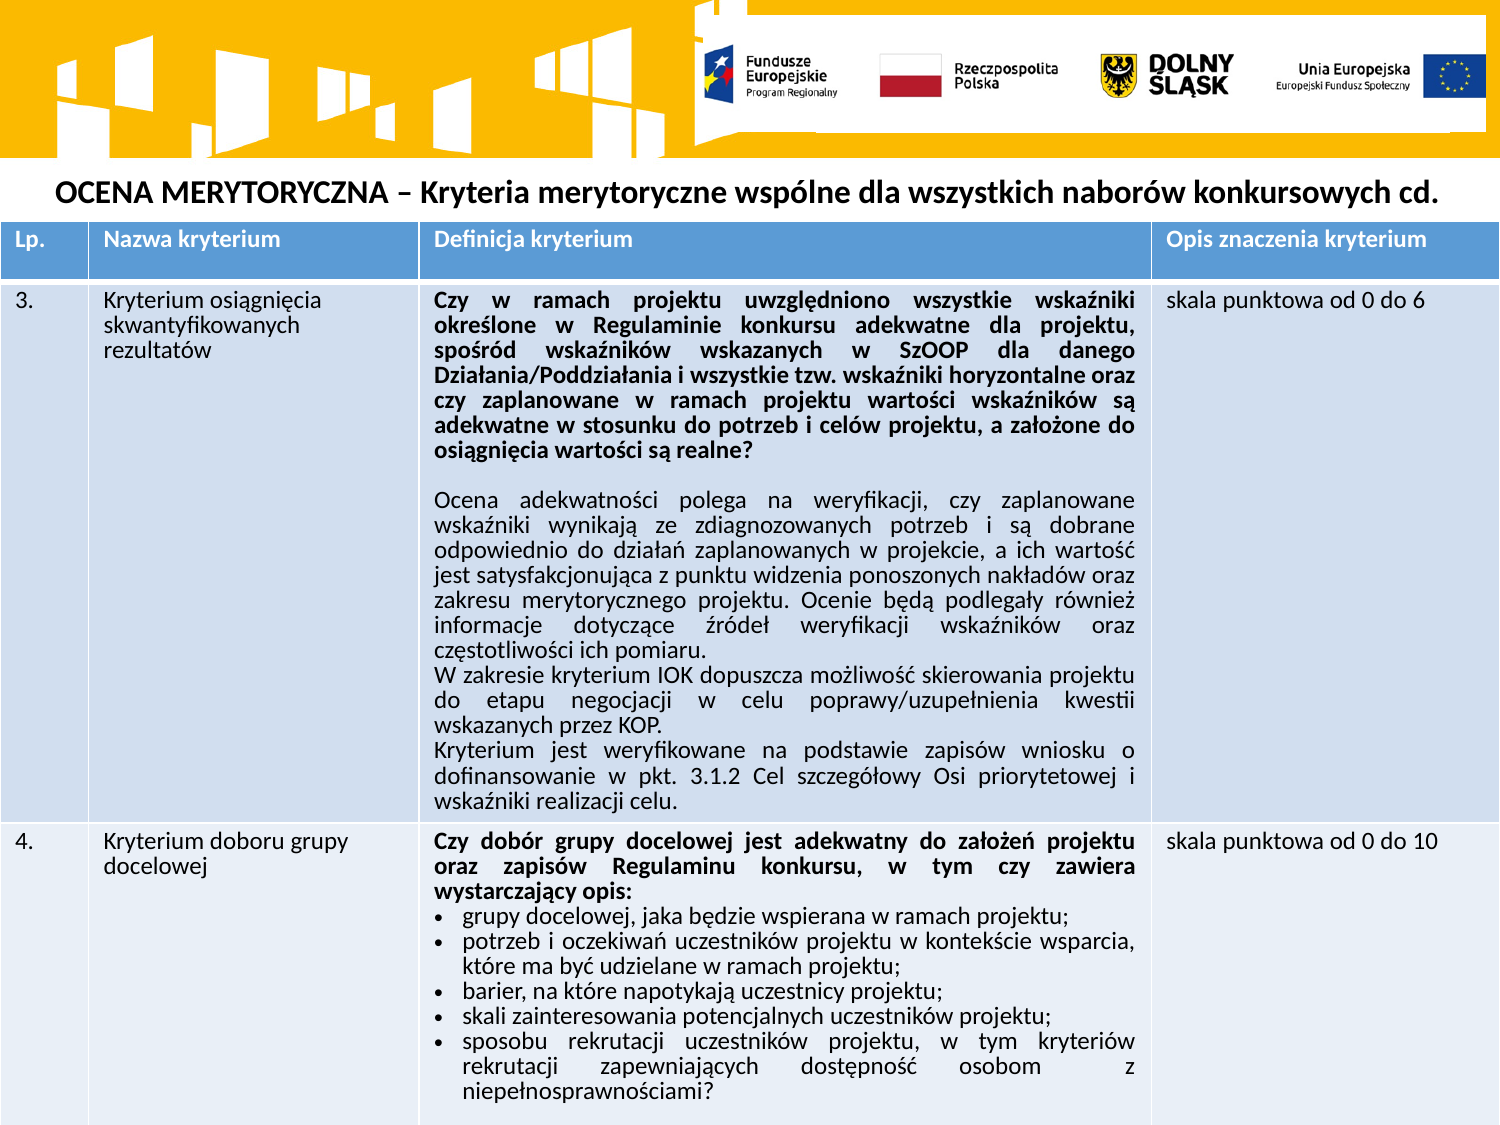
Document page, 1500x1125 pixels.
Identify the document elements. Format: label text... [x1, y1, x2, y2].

table_header Opis znaczenia kryterium [1152, 222, 1499, 279]
table_cell 4. [1, 824, 88, 1125]
table_cell skala punktowa od 0 do 6 [1152, 285, 1499, 822]
table_cell Czy w ramach projektu uwzględniono wszystkie wskaźniki określone w Regulaminie konkursu adekwatne dla projektu, spośród wskaźników wskazanych w SzOOP dla danego Działania/Poddziałania i wszystkie tzw. wskaźniki horyzontalne oraz czy zaplanowane w ramach projektu wartości wskaźników są adekwatne w stosunku do potrzeb i celów projektu, a założone do osiągnięcia wartości są realne? Ocena adekwatności polega na weryfikacji, czy zaplanowane wskaźniki wynikają ze zdiagnozowanych potrzeb i są dobrane odpowiednio do działań zaplanowanych w projekcie, a ich wartość jest satysfakcjonująca z punktu widzenia ponoszonych nakładów oraz zakresu merytorycznego projektu. Ocenie będą podlegały również informacje dotyczące źródeł weryfikacji wskaźników oraz częstotliwości ich pomiaru. W zakresie kryterium IOK dopuszcza możliwość skierowania projektu do etapu negocjacji w celu poprawy/uzupełnienia kwestii wskazanych przez KOP. Kryterium jest weryfikowane na podstawie zapisów wniosku o dofinansowanie w pkt. 3.1.2 Cel szczegółowy Osi priorytetowej i wskaźniki realizacji celu. [420, 285, 1151, 822]
table_header Definicja kryterium [420, 222, 1151, 279]
table_cell Kryterium osiągnięcia skwantyfikowanych rezultatów [89, 285, 418, 822]
table_header Lp. [1, 222, 88, 279]
picture [0, 0, 1500, 220]
table_cell Czy dobór grupy docelowej jest adekwatny do założeń projektu oraz zapisów Regulaminu konkursu, w tym czy zawiera wystarczający opis: grupy docelowej, jaka będzie wspierana w ramach projektu; potrzeb i oczekiwań uczestników projektu w kontekście wsparcia, które ma być udzielane w ramach projektu; barier, na które napotykają uczestnicy projektu; skali zainteresowania potencjalnych uczestników projektu; sposobu rekrutacji uczestników projektu, w tym kryteriów rekrutacji zapewniających dostępność osobom z niepełnosprawnościami? Ocena adekwatności polega na weryfikacji, czy wskazana grupa docelowa wpisuje się w grupy docelowe określone dla konkursu oraz czy wskazana grupa wpisuje się w diagnozę sytuacji problemowej, na którą odpowiedź stanowi projekt. W zakresie kryterium IOK dopuszcza możliwość skierowania projektu do etapu negocjacji w celu poprawy/uzupełnienia kwestii wskazanych przez KOP. Kryterium jest weryfikowane na podstawie zapisów wniosku o dofinansowanie w części Grupy docelowe (pkt. 3.2). [420, 824, 1151, 1125]
list OCENA MERYTORYCZNA – Kryteria merytoryczne wspólne dla wszystkich naborów konkursowych cd. konkursowych konkursowych [0, 166, 1498, 220]
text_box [787, 0, 1497, 156]
table_cell 3. [1, 285, 88, 822]
table_cell Kryterium doboru grupy docelowej [89, 824, 418, 1125]
table_header Nazwa kryterium [89, 222, 418, 279]
table_cell skala punktowa od 0 do 10 [1152, 824, 1499, 1125]
